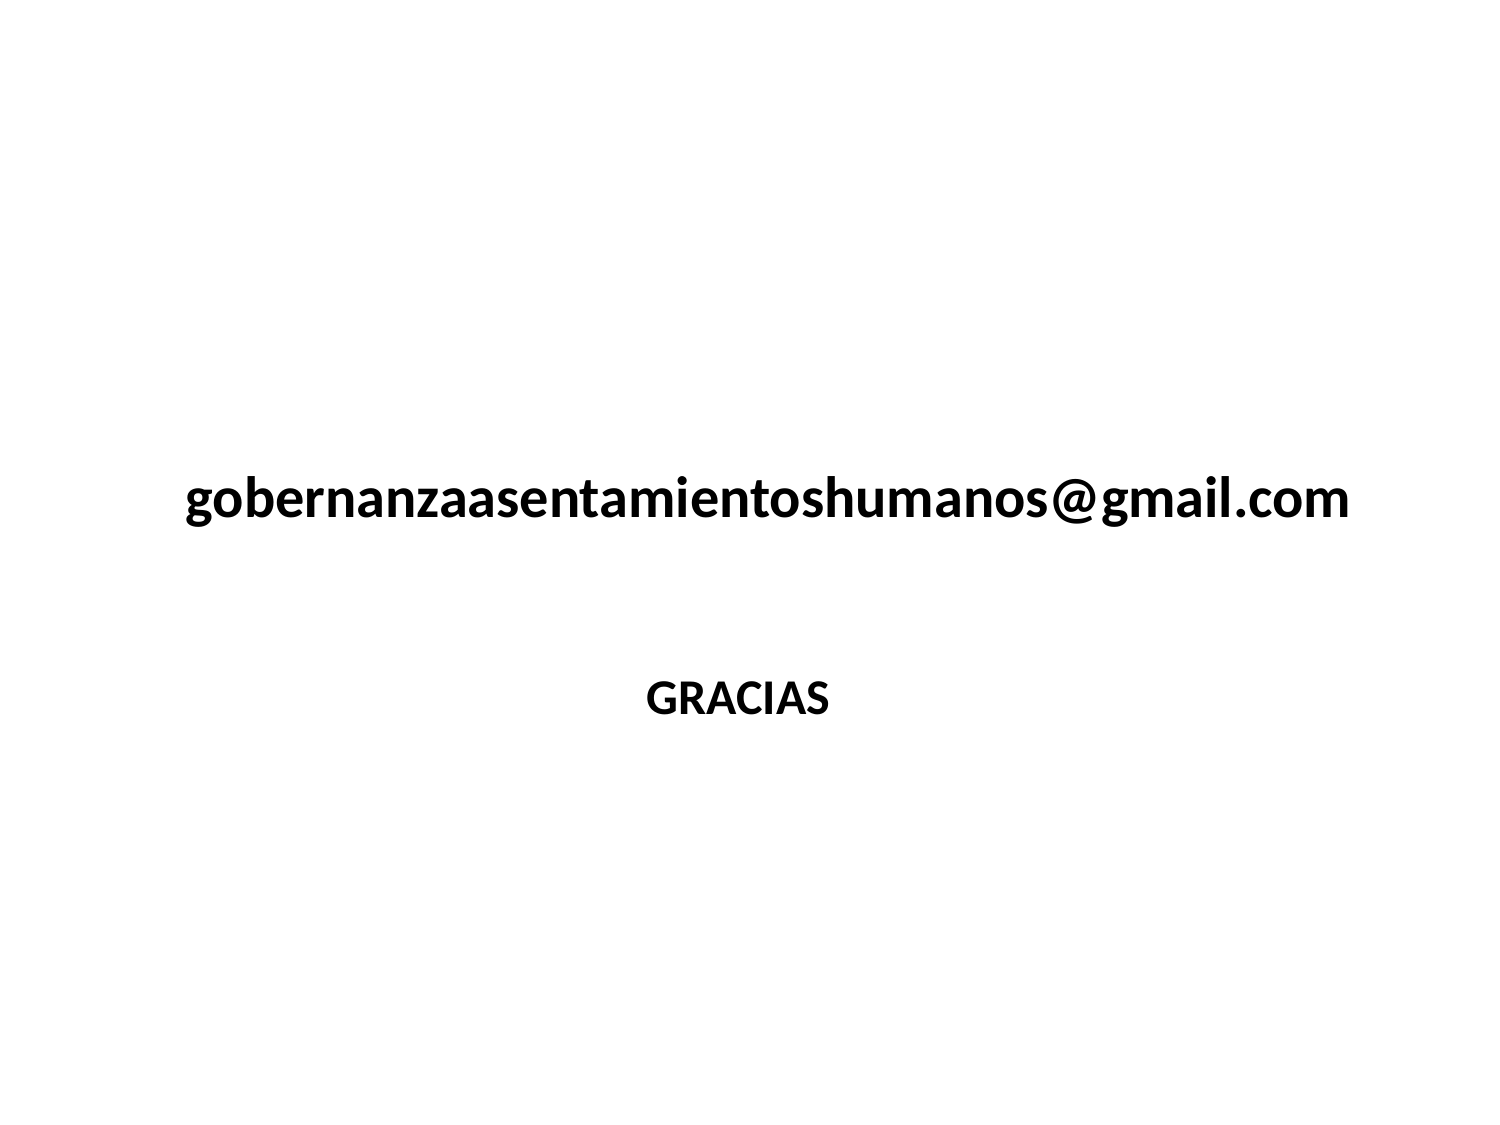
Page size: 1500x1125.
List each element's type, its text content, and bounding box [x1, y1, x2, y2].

text_box gobernanzaasentamientoshumanos@gmail.com [171, 451, 1388, 537]
text_box GRACIAS [631, 656, 928, 732]
